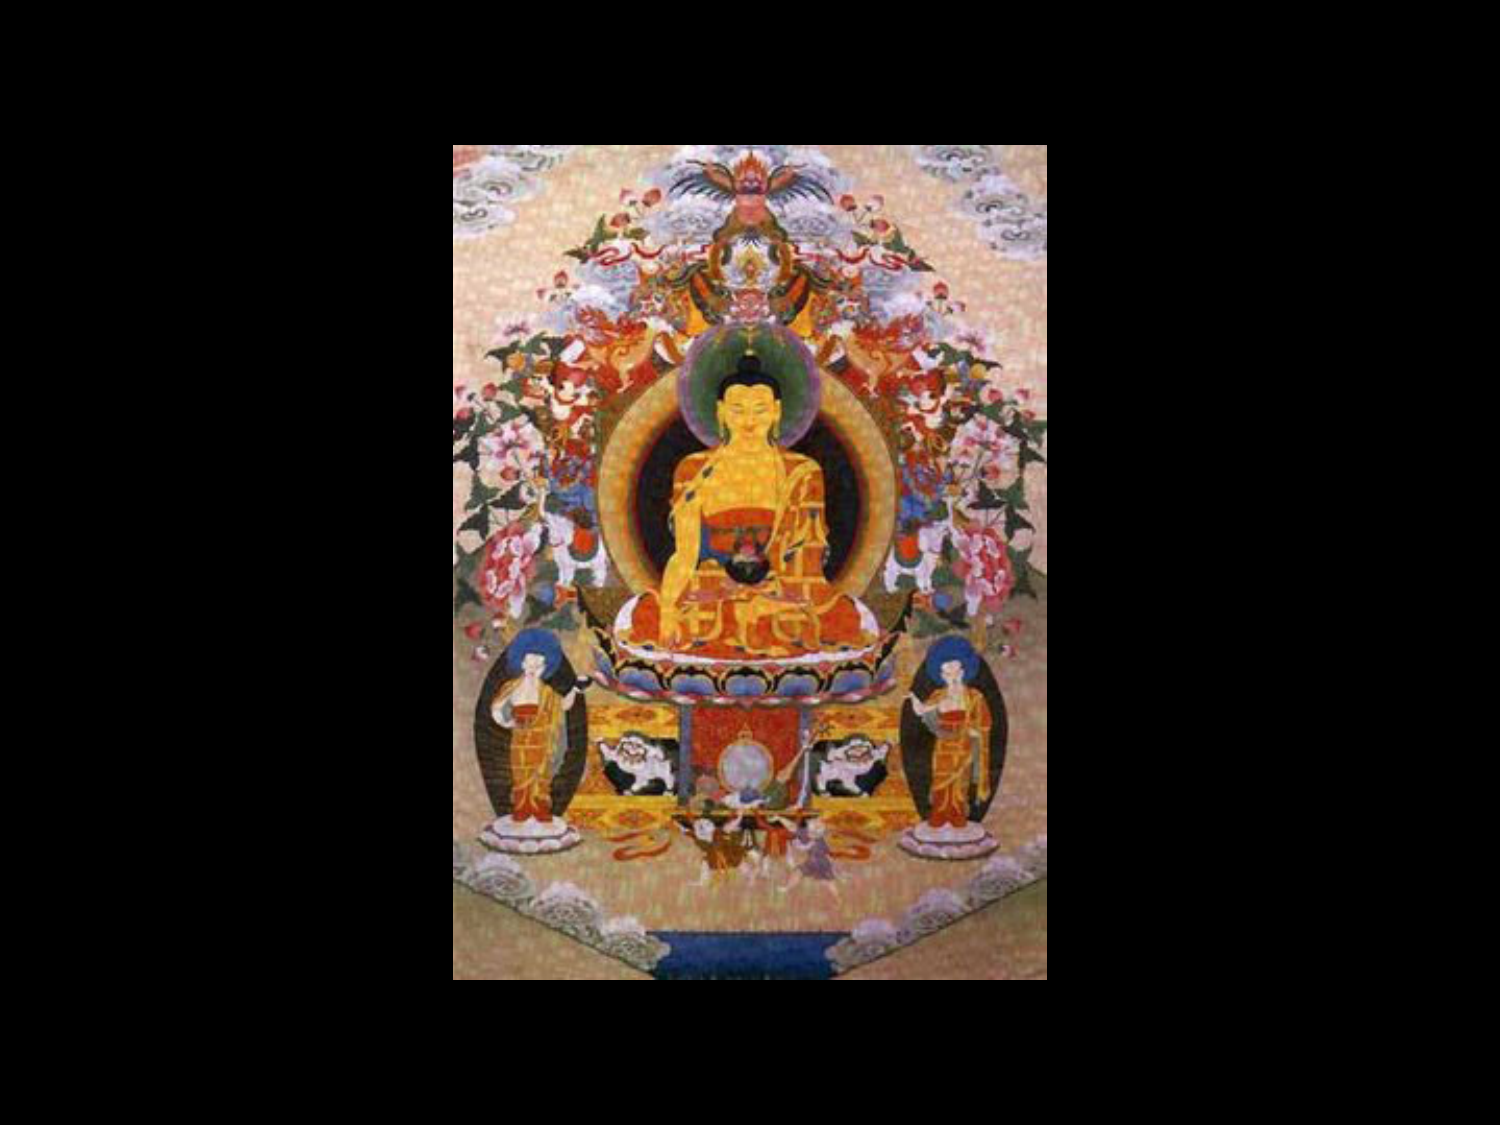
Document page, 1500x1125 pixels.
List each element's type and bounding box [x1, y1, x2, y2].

picture [452, 145, 1048, 980]
